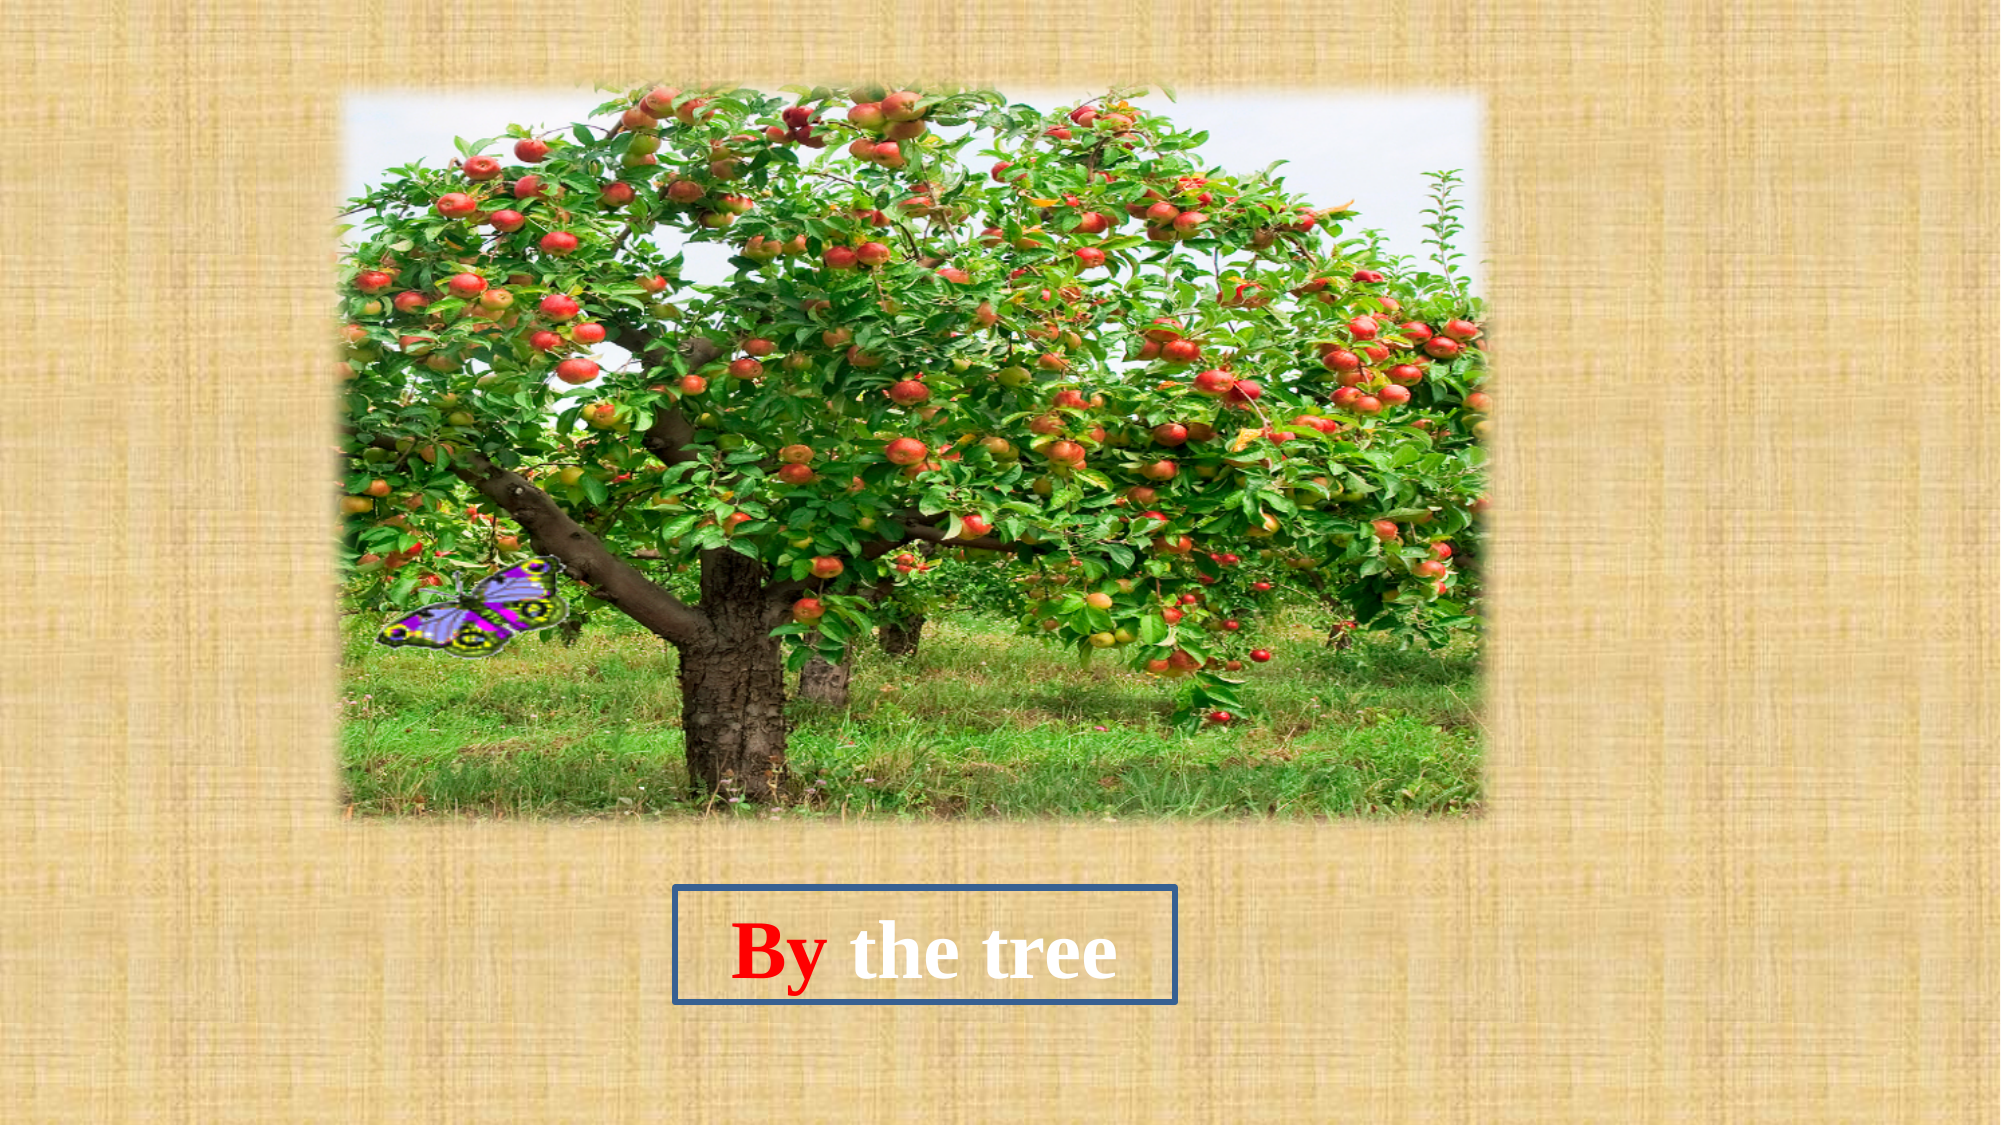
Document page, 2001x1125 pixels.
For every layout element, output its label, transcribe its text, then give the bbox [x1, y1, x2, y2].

text_box By the tree [675, 887, 1175, 1003]
picture [0, 0, 2001, 1125]
